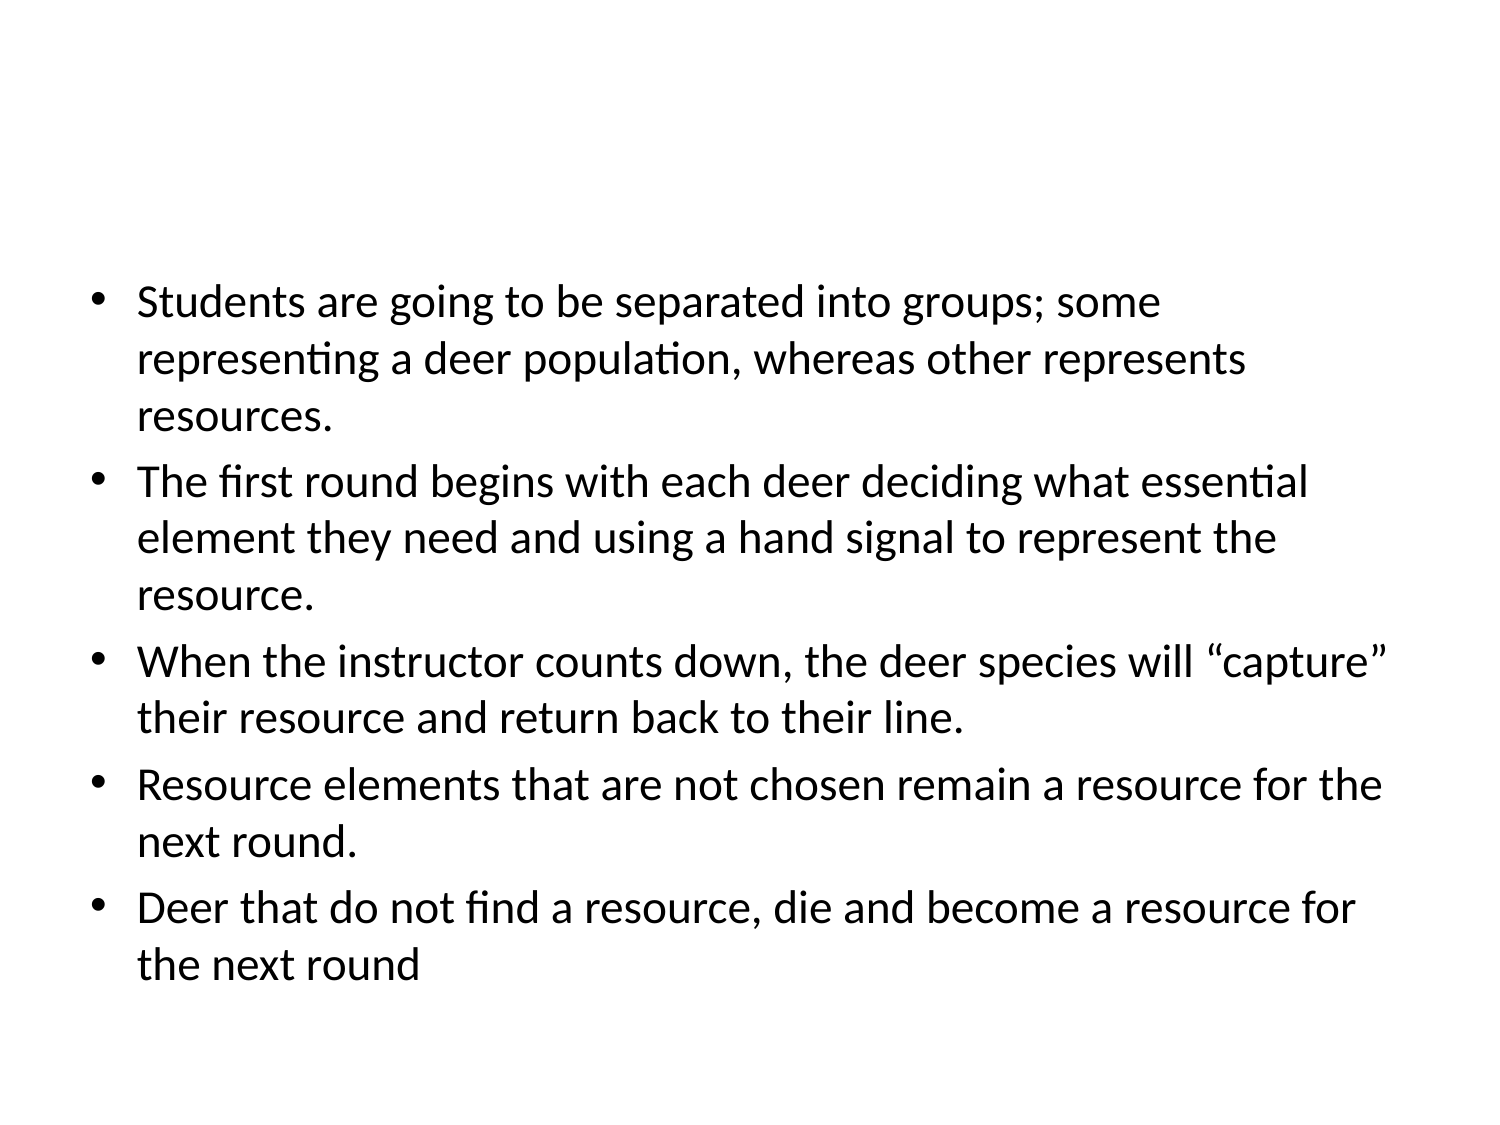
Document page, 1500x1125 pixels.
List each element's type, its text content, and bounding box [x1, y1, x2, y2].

list Students are going to be separated into groups; some representing a deer population, whereas other represents resources. The first round begins with each deer deciding what essential element they need and using a hand signal to represent the resource. When the instructor counts down, the deer species will “capture” their resource and return back to their line. Resource elements that are not chosen remain a resource for the next round. Deer that do not find a resource, die and become a resource for the next round [75, 262, 1425, 1005]
